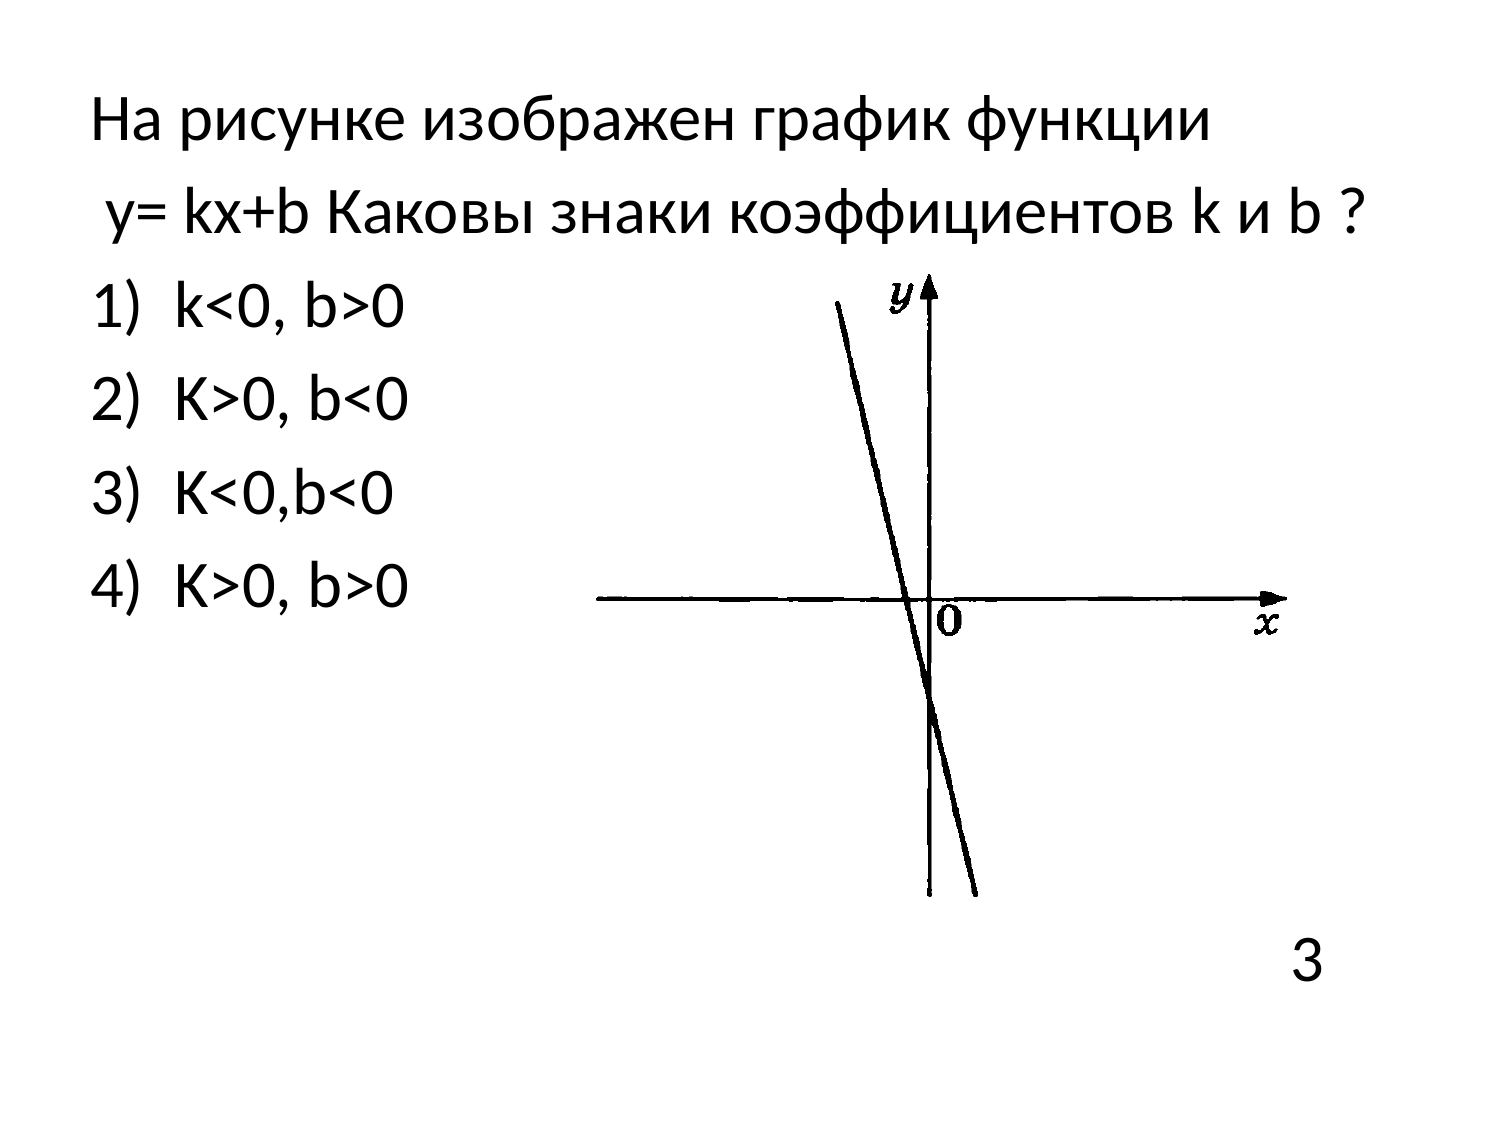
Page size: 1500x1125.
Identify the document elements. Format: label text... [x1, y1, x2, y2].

list На рисунке изображен график функции y= kx+b Каковы знаки коэффициентов k и b ? k<0, b>0 K>0, b<0 K<0,b<0 K>0, b>0 3 [75, 66, 1425, 1047]
picture [596, 266, 1317, 911]
